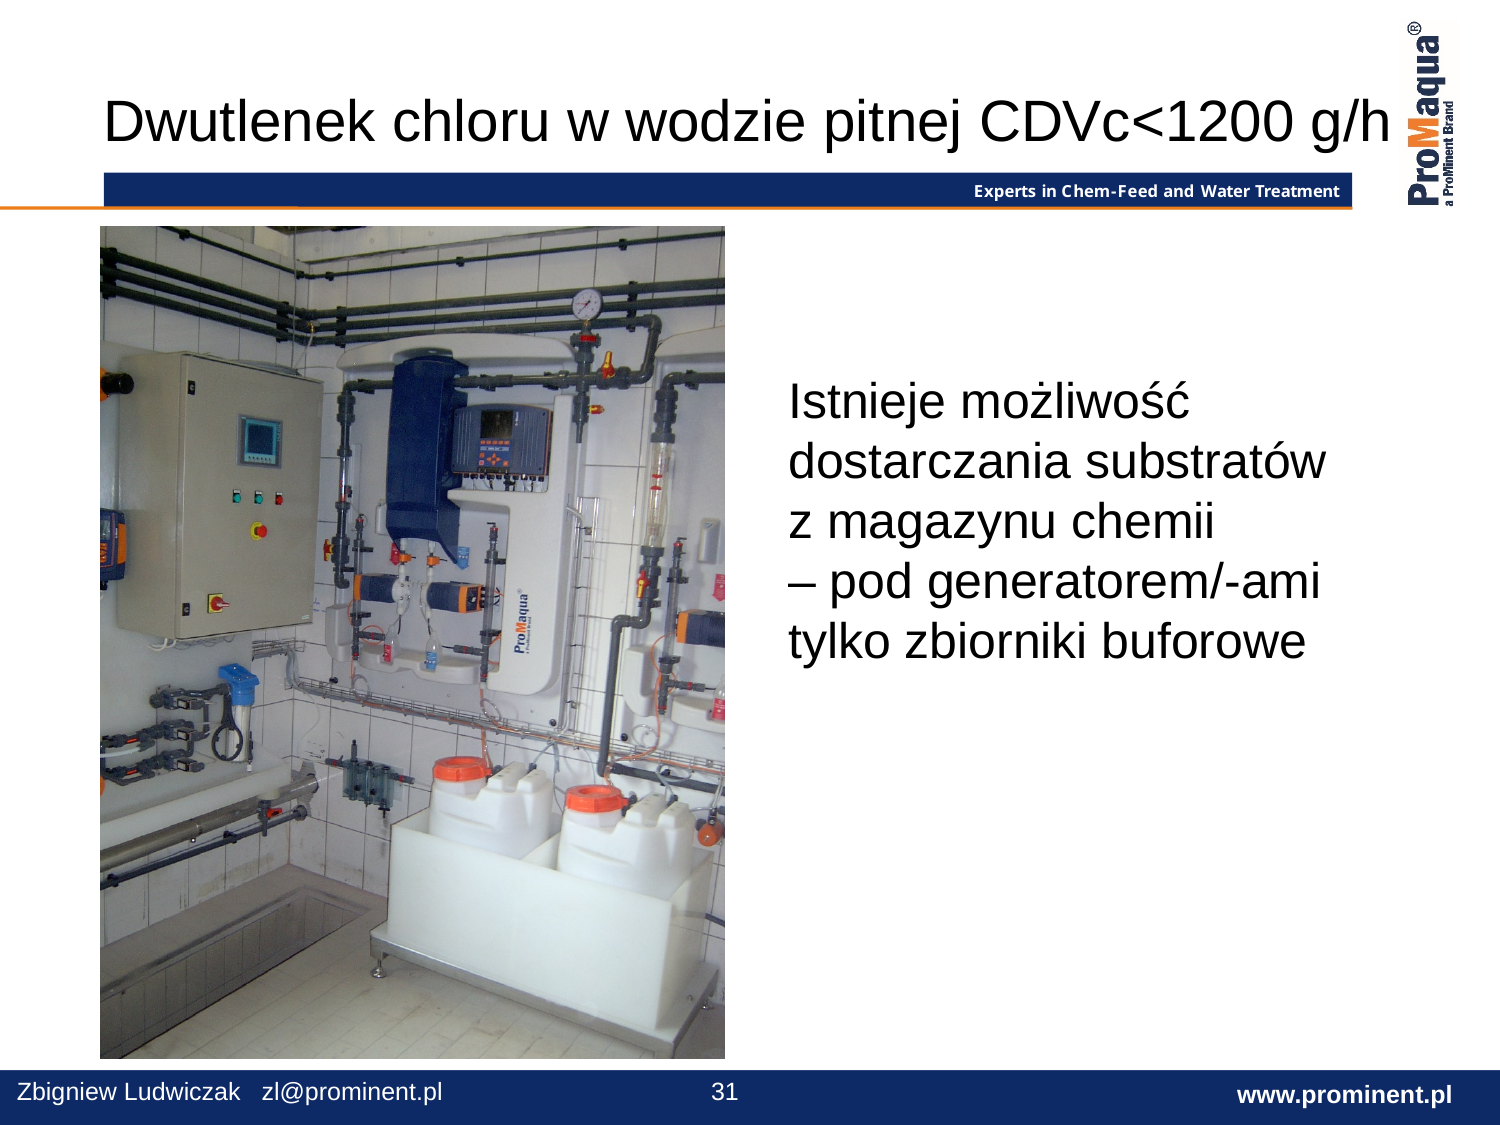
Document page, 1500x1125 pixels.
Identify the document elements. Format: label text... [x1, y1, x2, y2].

text_box Istnieje możliwość dostarczania substratów z magazynu chemii – pod generatorem/-ami tylko zbiorniki buforowe [773, 361, 1353, 677]
picture [100, 225, 726, 1059]
picture [1399, 19, 1459, 208]
text_box Dwutlenek chloru w wodzie pitnej CDVc<1200 g/h [88, 75, 1412, 161]
